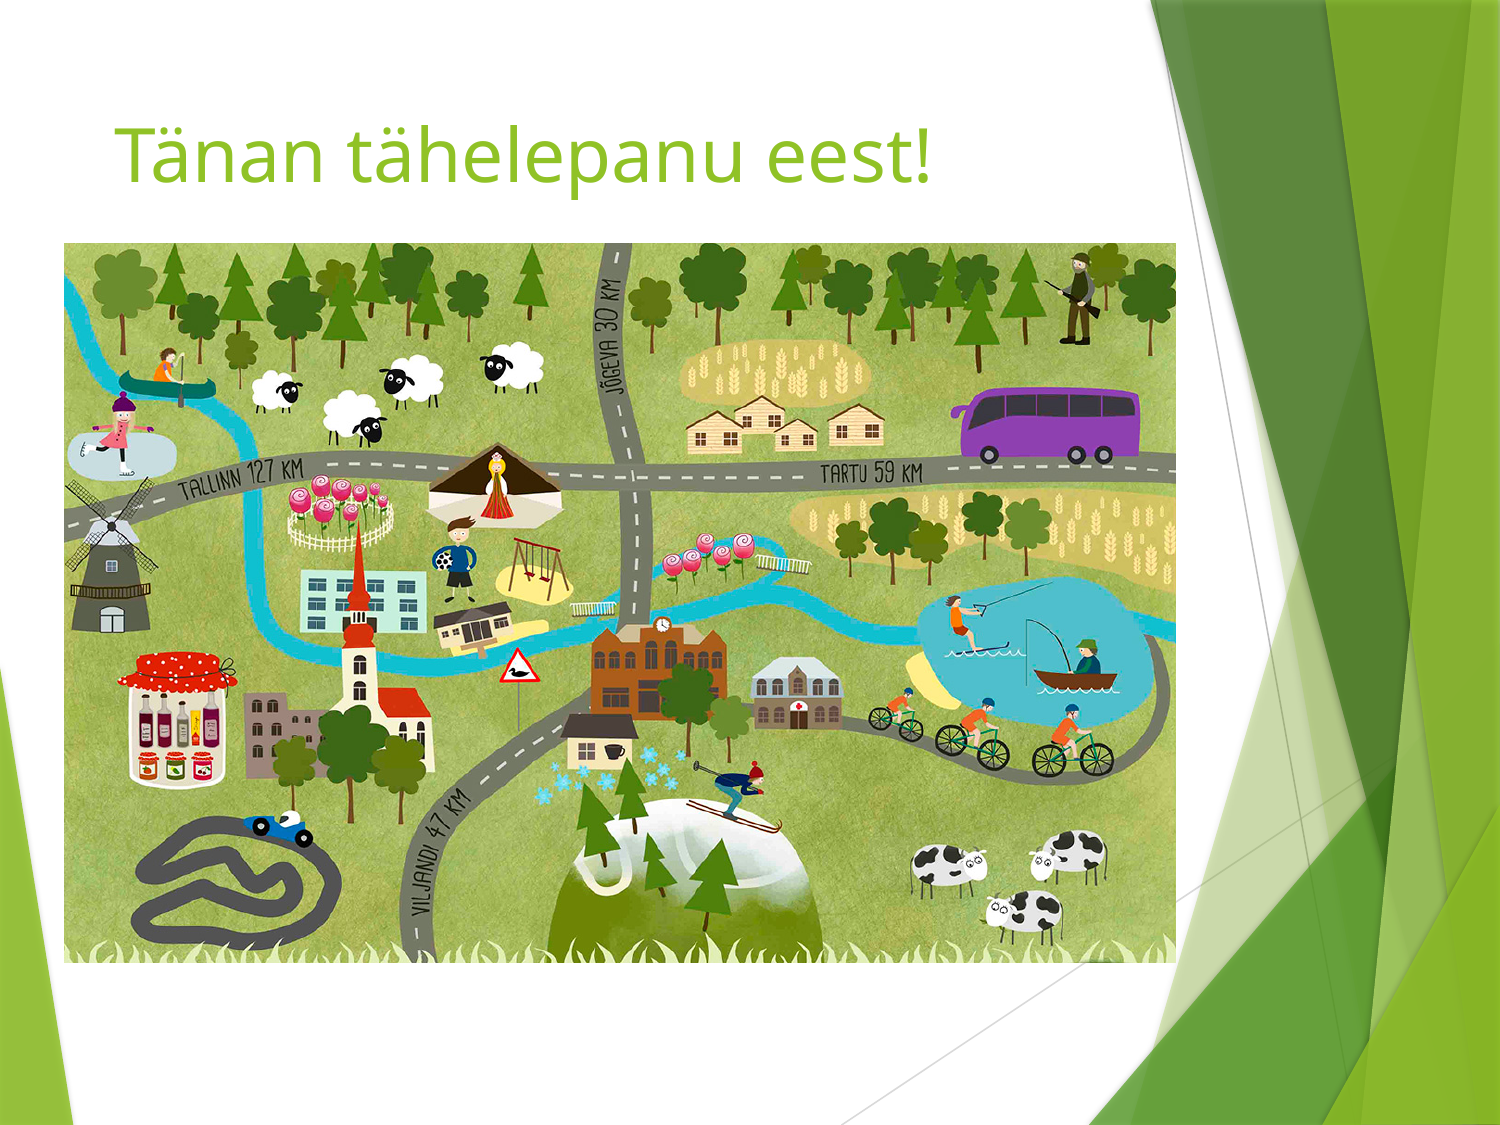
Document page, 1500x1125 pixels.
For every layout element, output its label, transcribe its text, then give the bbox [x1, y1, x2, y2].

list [64, 243, 1176, 964]
title Tänan tähelepanu eest! [99, 99, 1142, 242]
